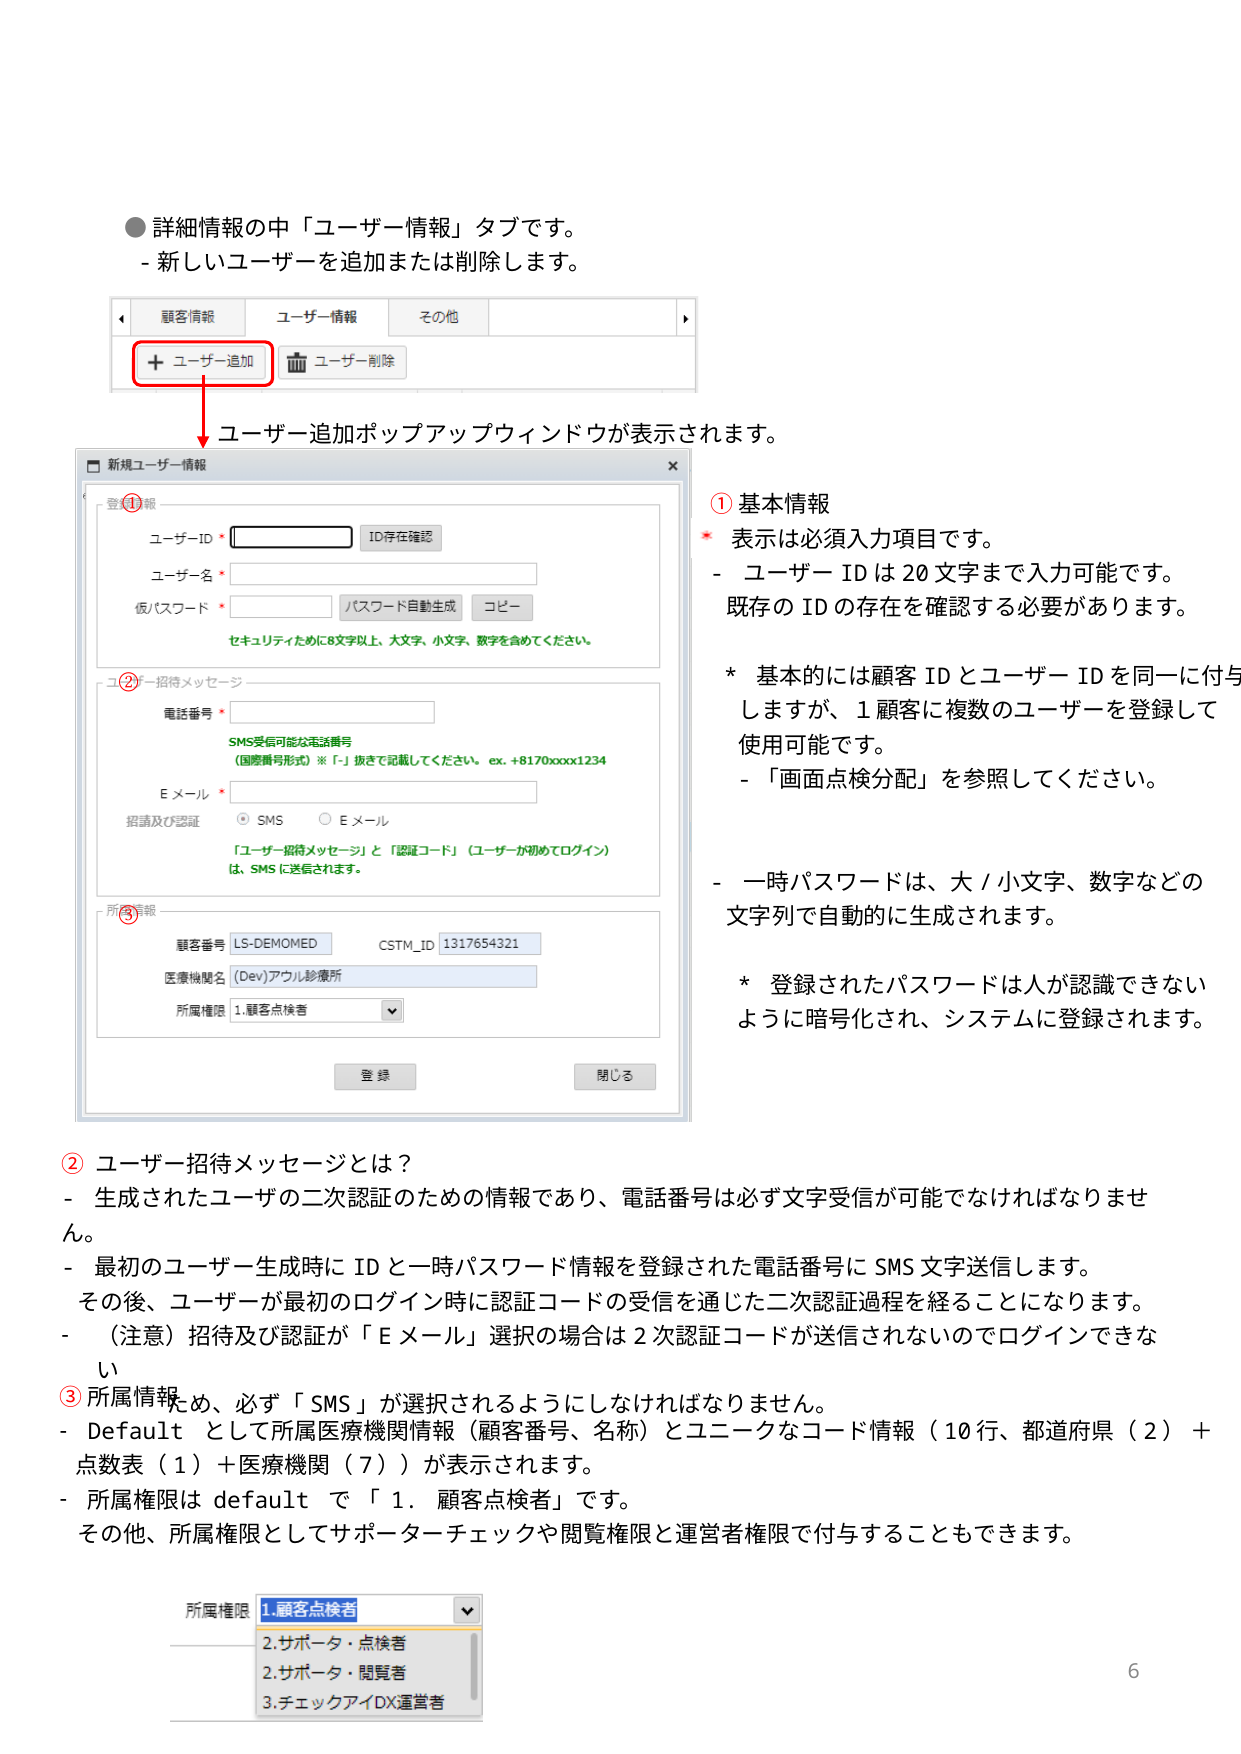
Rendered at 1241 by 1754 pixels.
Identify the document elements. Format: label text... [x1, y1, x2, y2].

picture [109, 296, 706, 393]
text_box ●詳細情報の中「ユーザー情報」タブです。 -新しいユーザーを追加または削除します。 [109, 199, 996, 317]
text_box ユーザー追加ポップアップウィンドウが表示されます。 [207, 405, 1076, 455]
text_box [691, 475, 1241, 1047]
slide_number 5 [875, 1625, 1155, 1719]
text_box ③所属情報 Default として所属医療機関情報（顧客番号、名称）とユニークなコード情報（10行、都道府県（2） ＋ 点数表（1）＋医療機関（7））が表示されます。 所属権限は default で 「 1. 顧客点検者」です。 その他、所属権限としてサポーターチェックや閲覧権限と運営者権限で付与することもできます。 [44, 1368, 1240, 1555]
picture [170, 1590, 483, 1722]
text_box ② ユーザー招待メッセージとは？ - 生成されたユーザの二次認証のための情報であり、電話番号は必ず文字受信が可能でなければなりません。 - 最初のユーザー生成時にIDと一時パスワード情報を登録された電話番号にSMS文字送信します。 その後、ユーザーが最初のログイン時に認証コードの受信を通じた二次認証過程を経ることになります。 （注意）招待及び認証が「Eメール」選択の場合は2次認証コードが送信されないのでログインできない ため、必ず「SMS」が選択されるようにしなければなりません。 [46, 1135, 1181, 1368]
picture [74, 448, 692, 1123]
